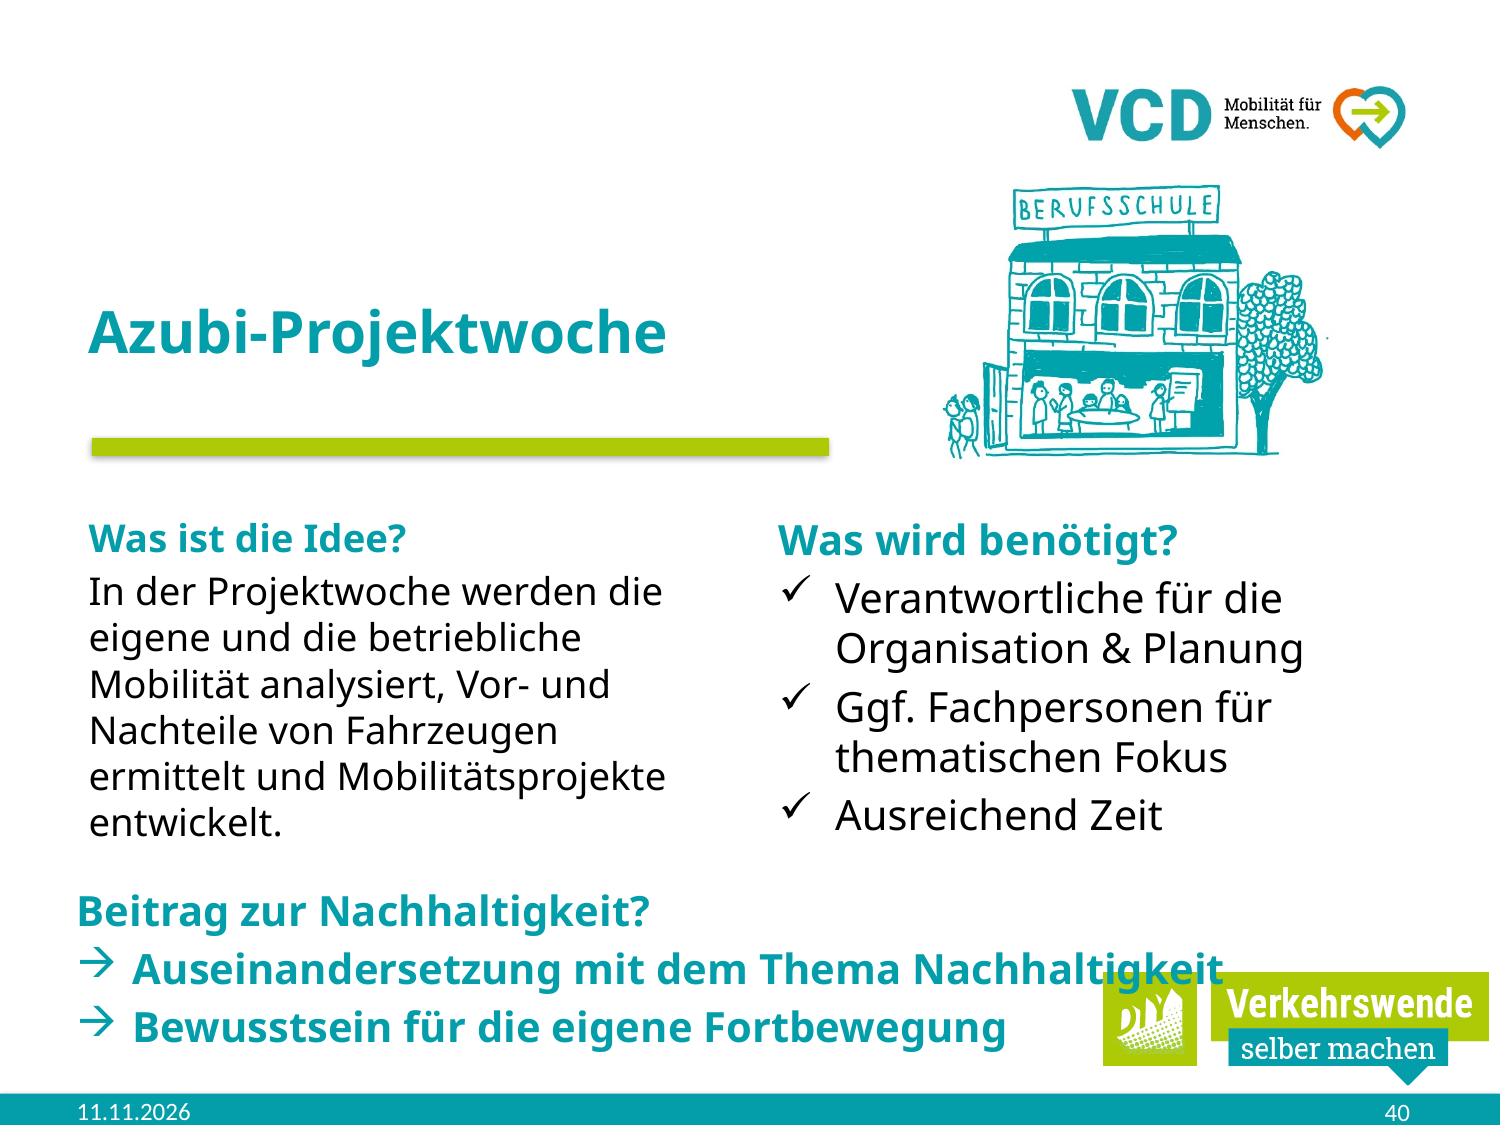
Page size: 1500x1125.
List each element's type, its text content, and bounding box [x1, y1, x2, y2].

text_box Was wird benötigt? Verantwortliche für die Organisation & Planung Ggf. Fachpersonen für thematischen Fokus Ausreichend Zeit [763, 506, 1439, 917]
list Was ist die Idee? In der Projektwoche werden die eigene und die betriebliche Mobilität analysiert, Vor- und Nachteile von Fahrzeugen ermittelt und Mobilitätsprojekte entwickelt. [73, 506, 696, 852]
picture [1103, 972, 1489, 1086]
slide_number 40 [1074, 1092, 1425, 1125]
picture [1045, 63, 1431, 166]
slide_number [61, 1091, 658, 1125]
title Azubi-Projektwoche [73, 236, 917, 424]
text_box Beitrag zur Nachhaltigkeit? Auseinandersetzung mit dem Thema Nachhaltigkeit Bewusstsein für die eigene Fortbewegung [61, 876, 1247, 1065]
picture [922, 174, 1337, 466]
